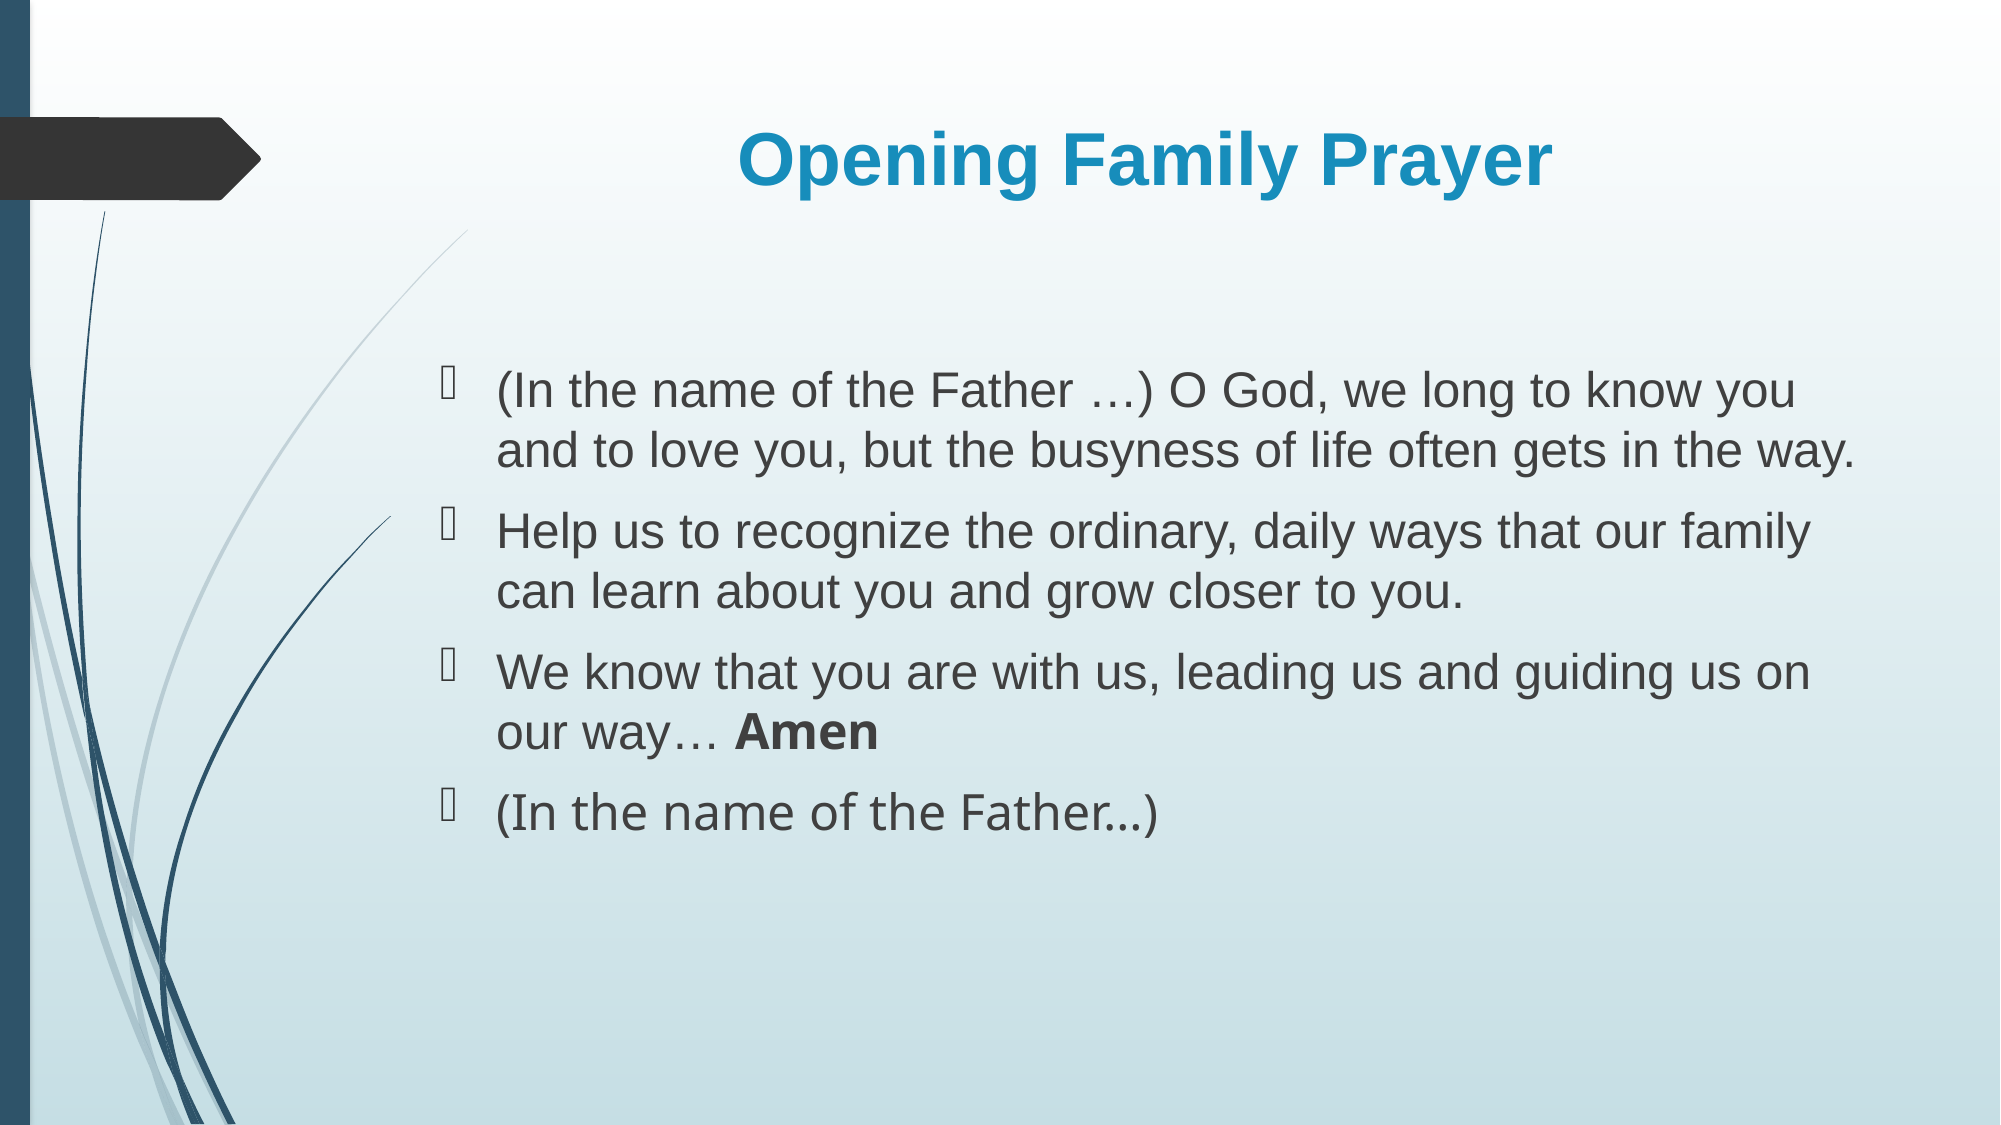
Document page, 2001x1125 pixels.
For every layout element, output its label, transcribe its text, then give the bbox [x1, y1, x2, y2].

list (In the name of the Father …) O God, we long to know you and to love you, but the busyness of life often gets in the way. Help us to recognize the ordinary, daily ways that our family can learn about you and grow closer to you. We know that you are with us, leading us and guiding us on our way… Amen (In the name of the Father…) [424, 350, 1888, 970]
title Opening Family Prayer [425, 102, 1888, 313]
